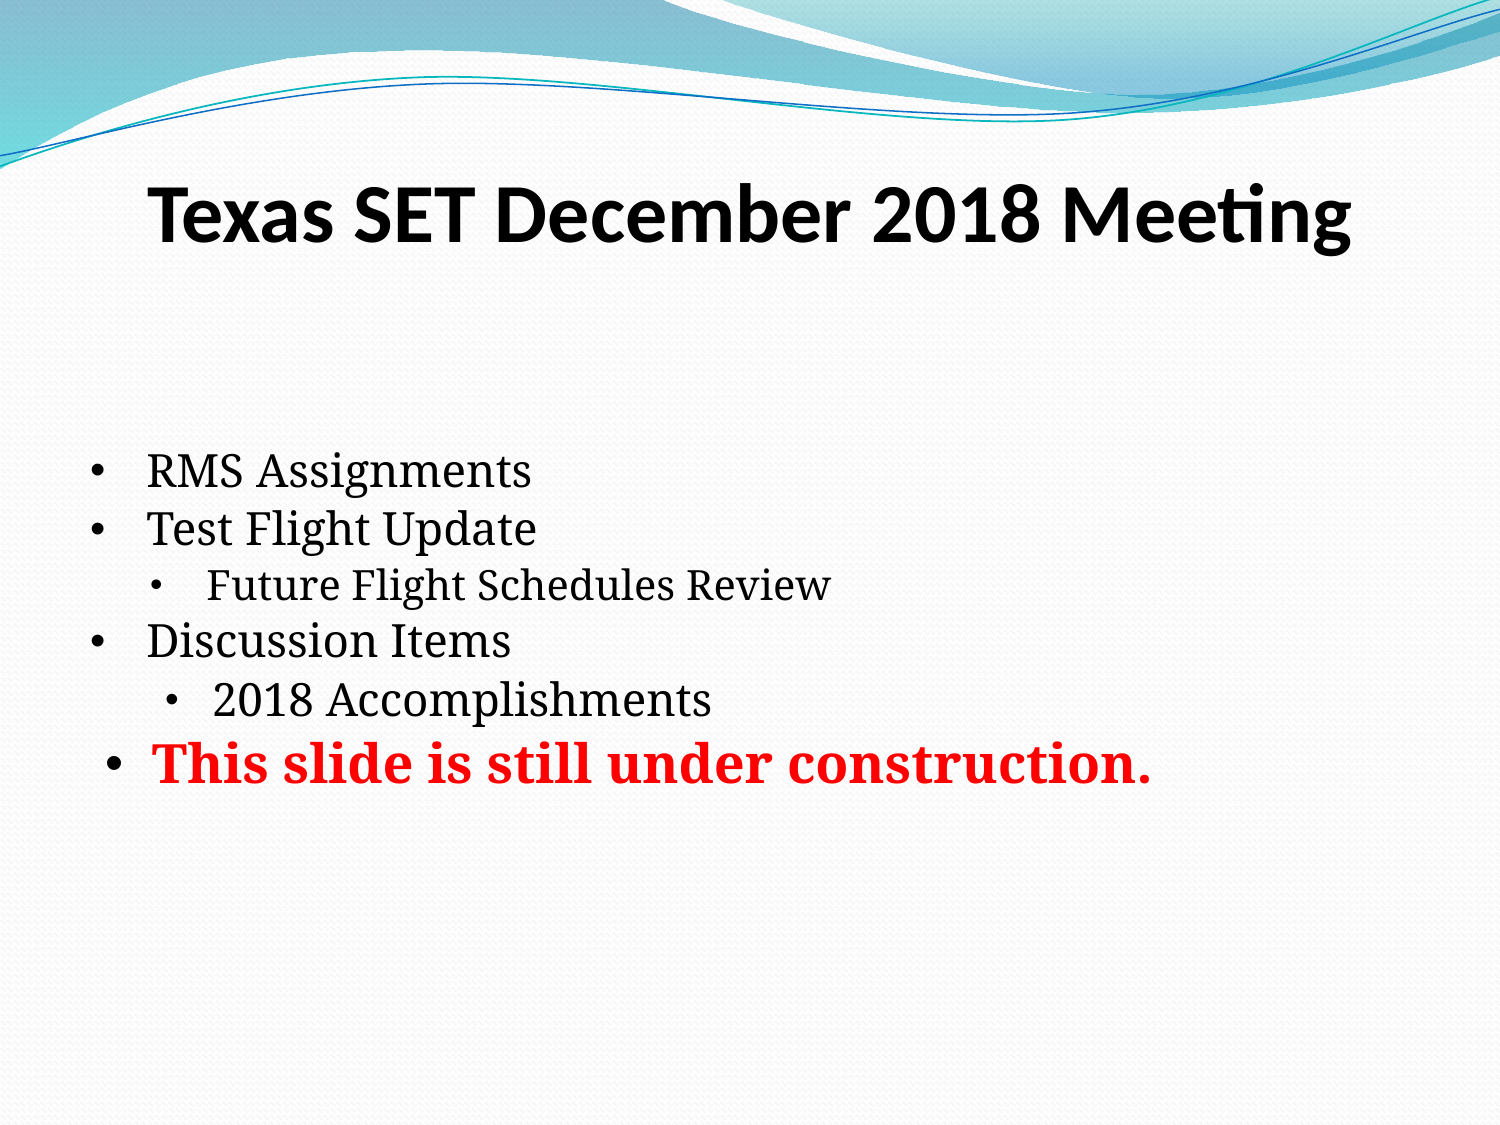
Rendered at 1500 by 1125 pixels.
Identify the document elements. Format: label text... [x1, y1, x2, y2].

title Texas SET December 2018 Meeting [75, 115, 1425, 303]
list RMS Assignments Test Flight Update Future Flight Schedules Review Discussion Items 2018 Accomplishments This slide is still under construction. [75, 317, 1425, 1038]
